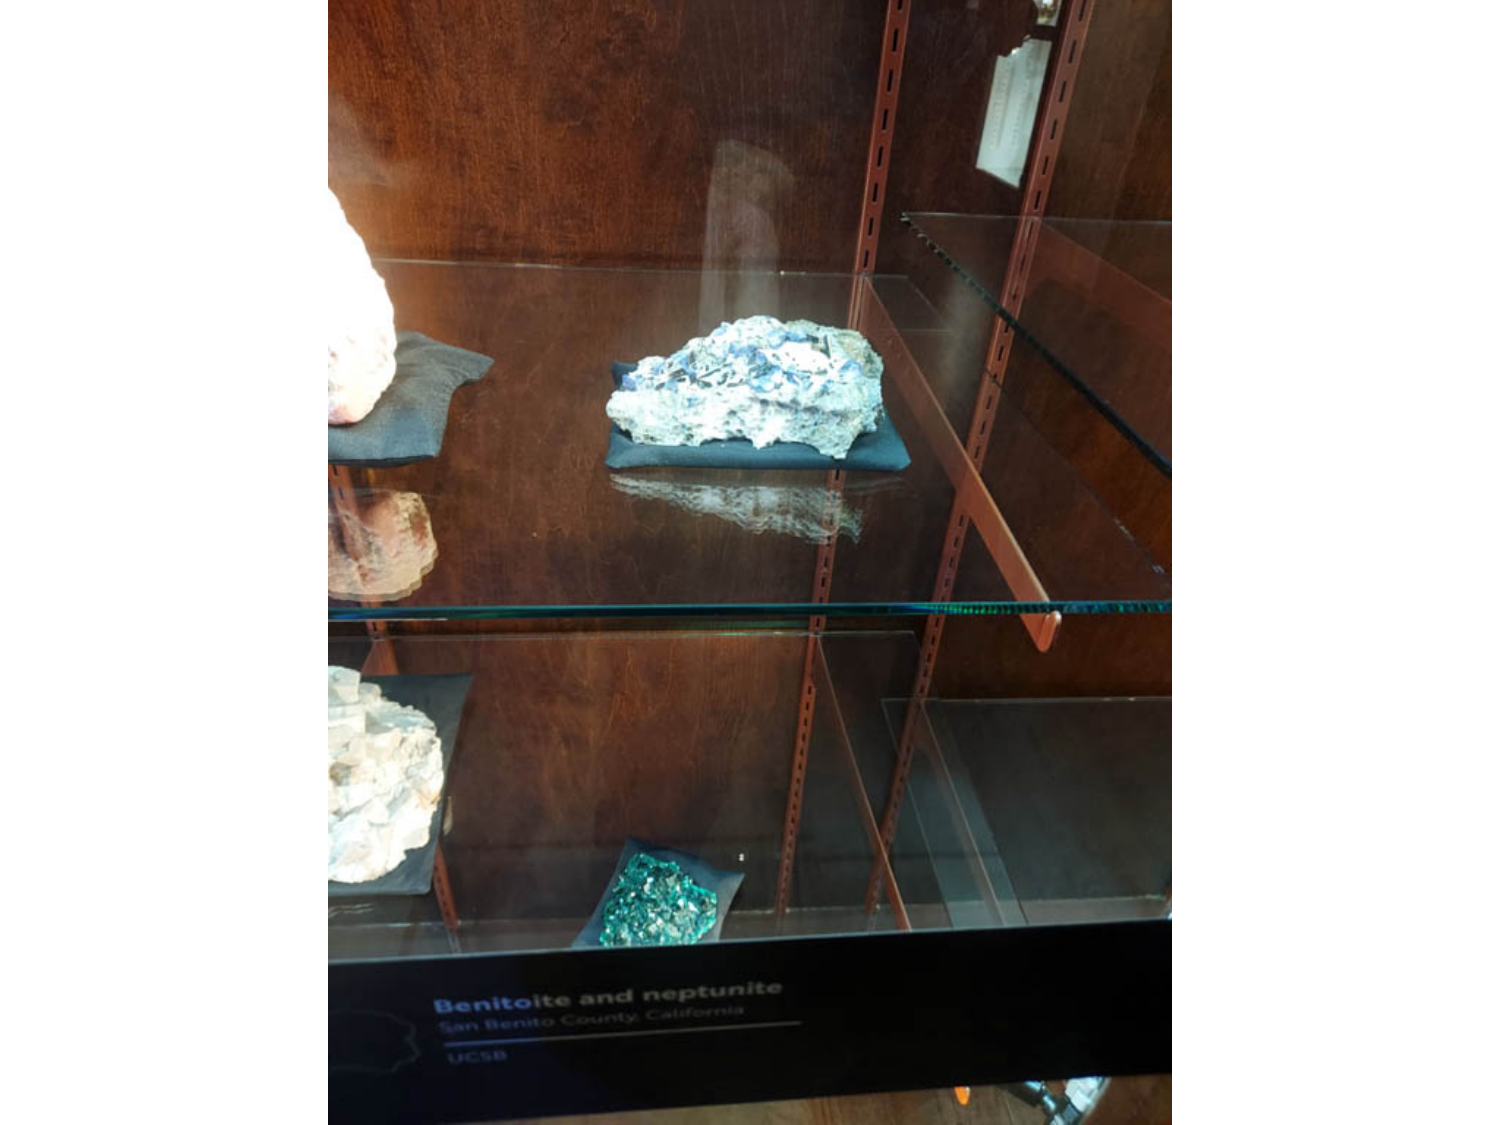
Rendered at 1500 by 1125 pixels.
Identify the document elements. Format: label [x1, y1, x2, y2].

picture [327, 0, 1173, 1125]
